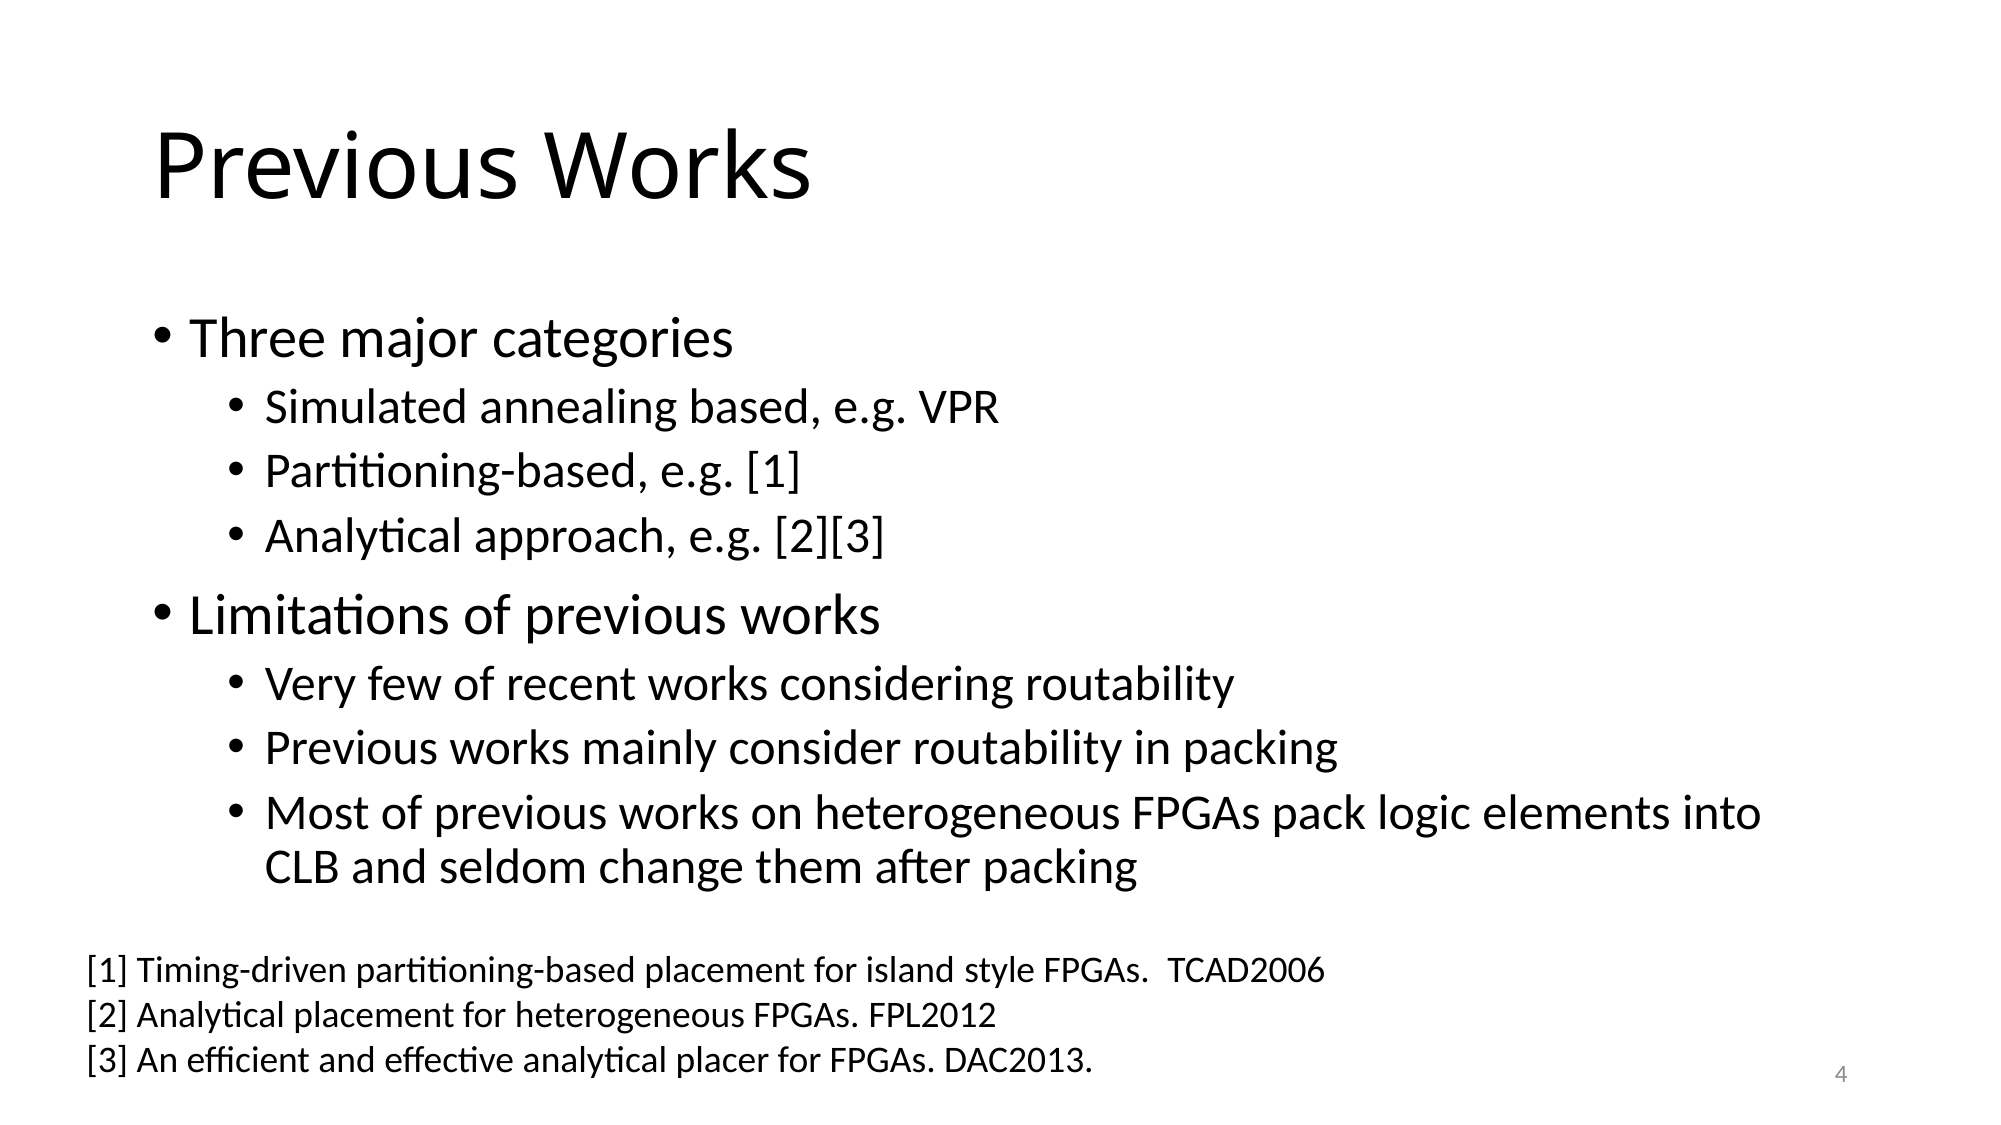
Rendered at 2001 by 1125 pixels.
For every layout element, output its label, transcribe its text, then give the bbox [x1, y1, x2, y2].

list Three major categories Simulated annealing based, e.g. VPR Partitioning-based, e.g. [1] Analytical approach, e.g. [2][3] Limitations of previous works Very few of recent works considering routability Previous works mainly consider routability in packing Most of previous works on heterogeneous FPGAs pack logic elements into CLB and seldom change them after packing [137, 299, 1863, 1014]
title Previous Works [137, 59, 1863, 278]
text_box [1] Timing-driven partitioning-based placement for island style FPGAs. TCAD2006 [2] Analytical placement for heterogeneous FPGAs. FPL2012 [3] An efficient and effective analytical placer for FPGAs. DAC2013. [71, 937, 1469, 1088]
slide_number 4 [1412, 1042, 1863, 1103]
